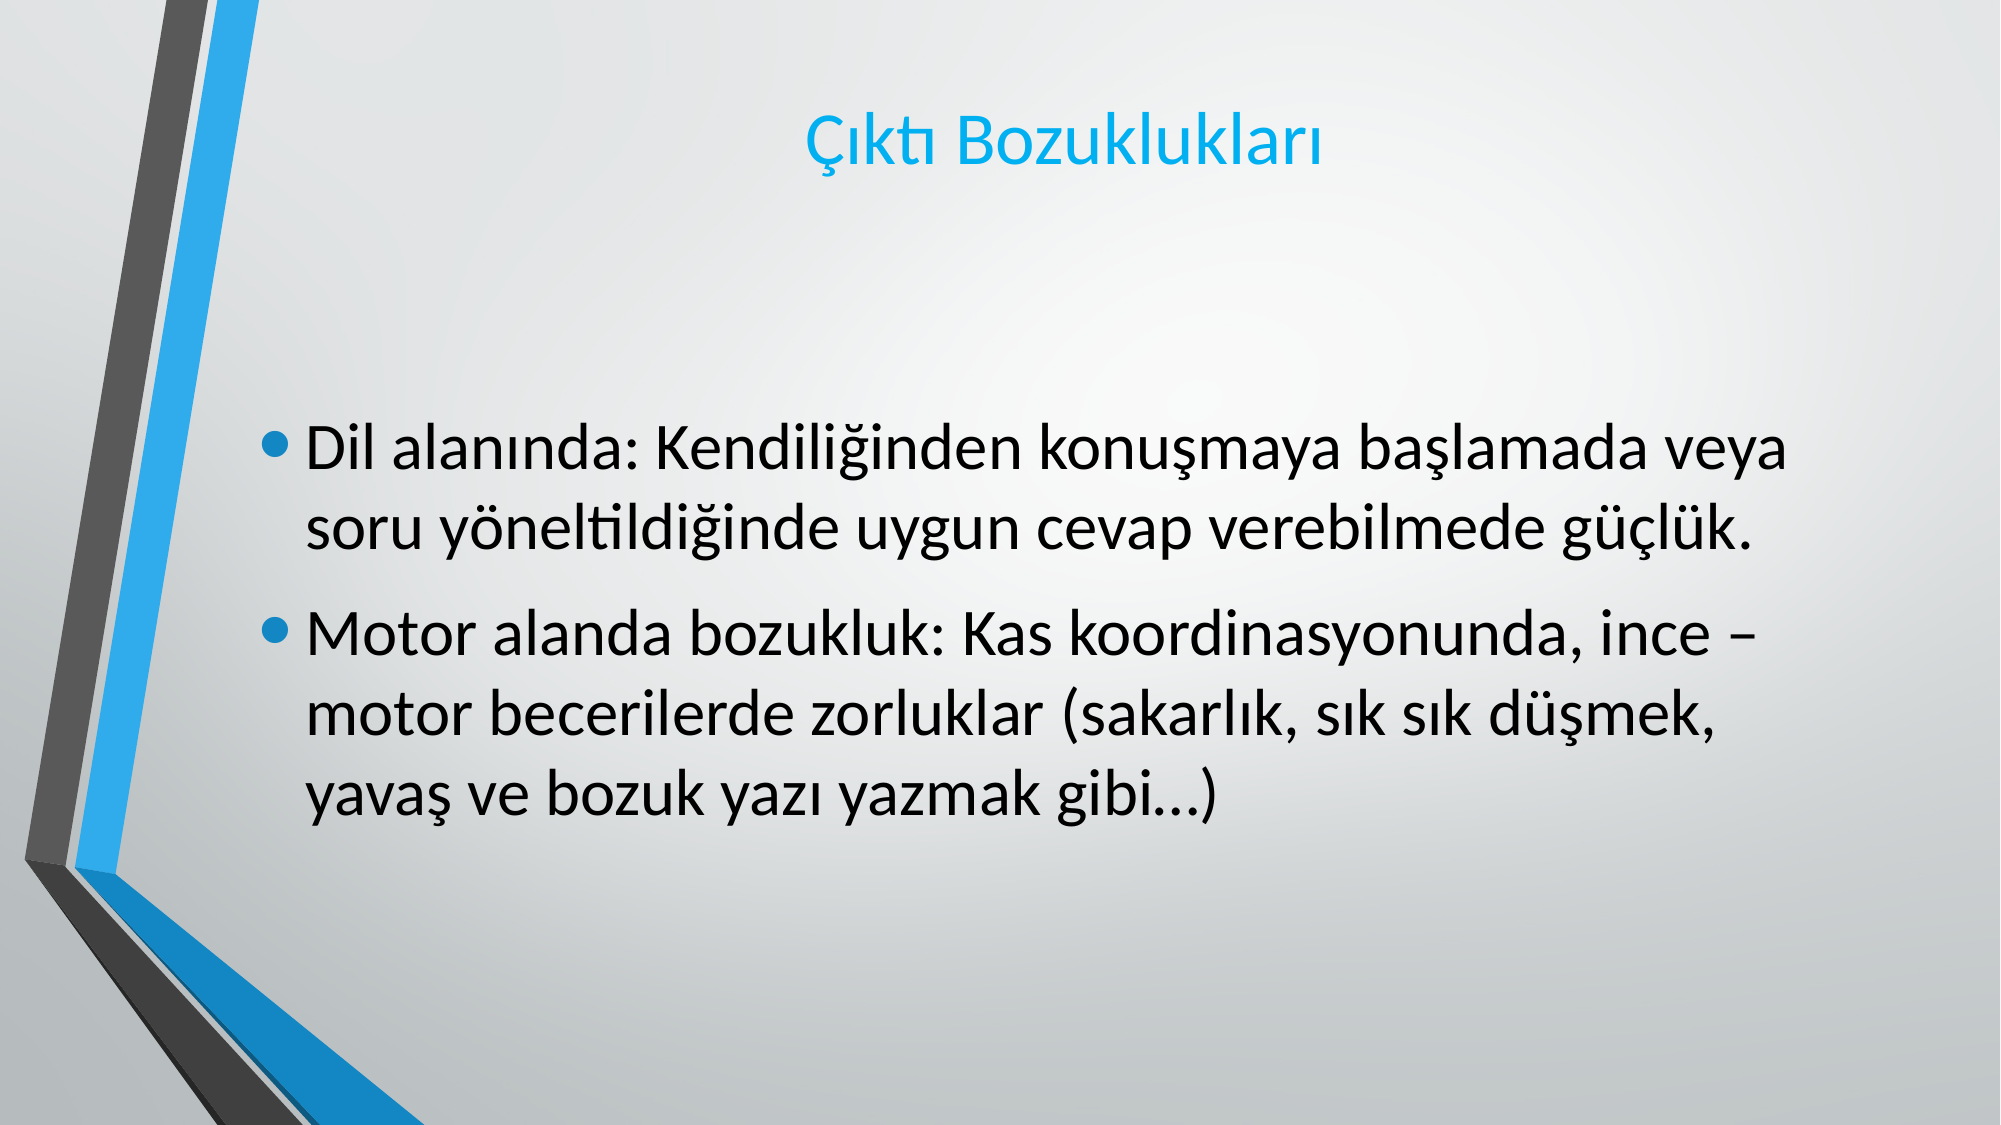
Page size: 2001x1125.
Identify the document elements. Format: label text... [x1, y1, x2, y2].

title Çıktı Bozuklukları [243, 60, 1887, 210]
list Dil alanında: Kendiliğinden konuşmaya başlamada veya soru yöneltildiğinde uygun cevap verebilmede güçlük. Motor alanda bozukluk: Kas koordinasyonunda, ince – motor becerilerde zorluklar (sakarlık, sık sık düşmek, yavaş ve bozuk yazı yazmak gibi…) [243, 290, 1887, 941]
